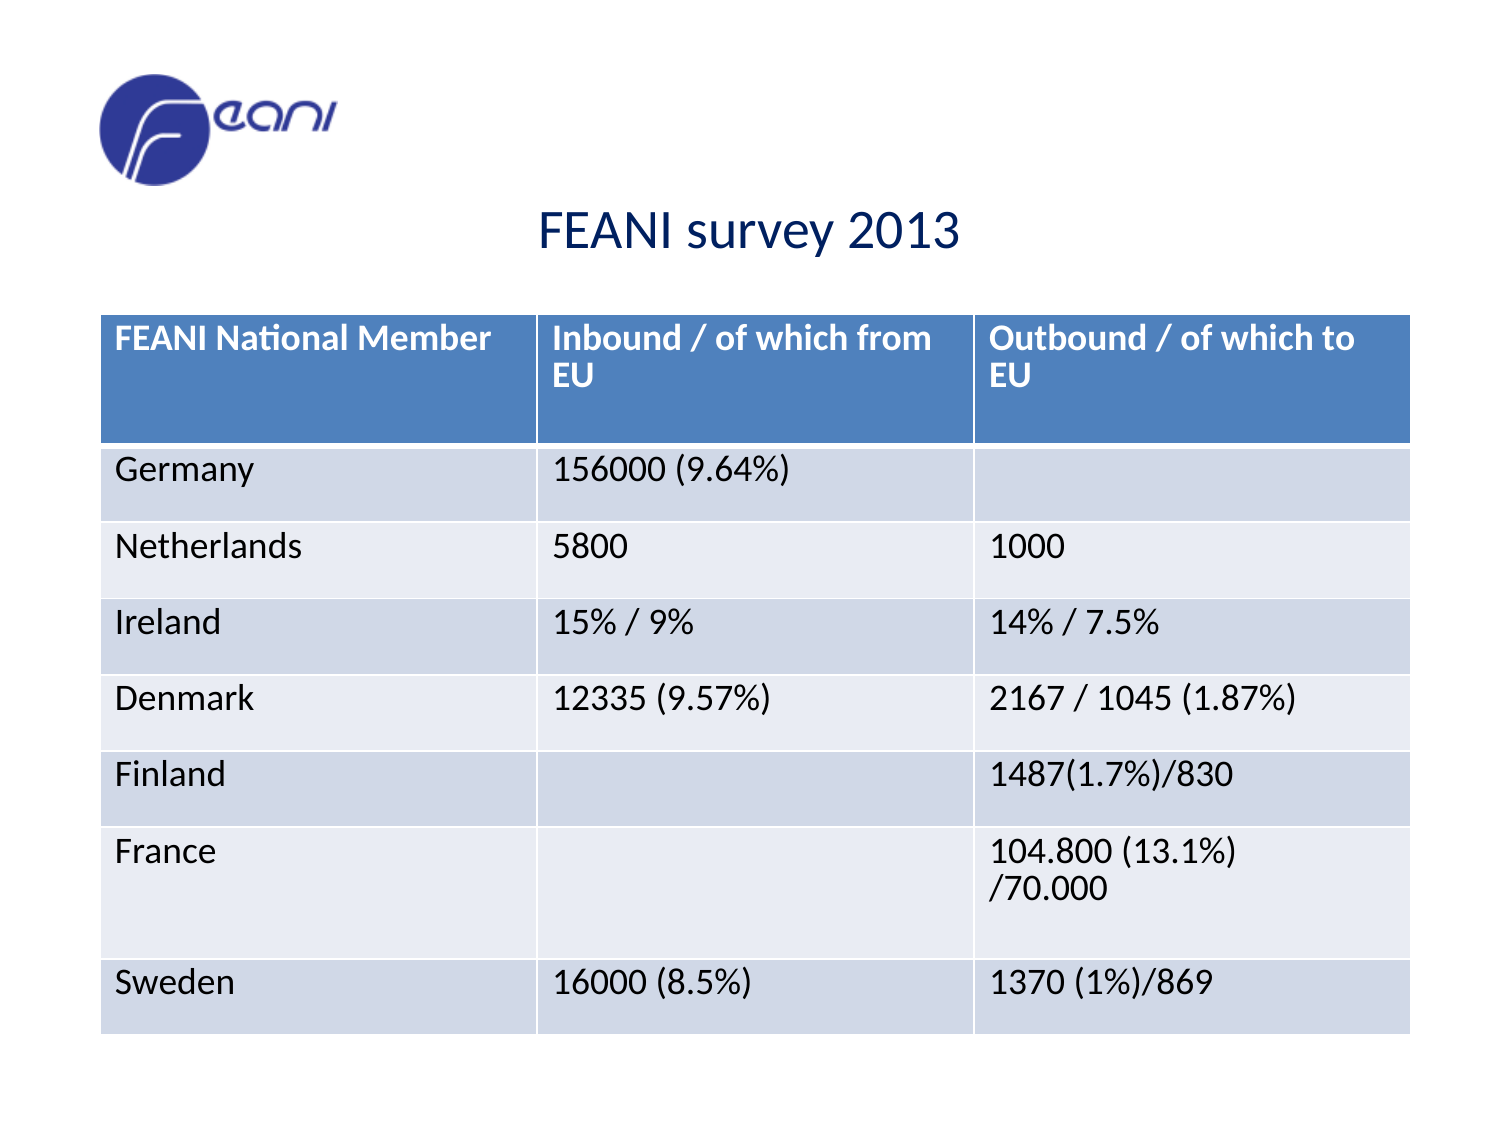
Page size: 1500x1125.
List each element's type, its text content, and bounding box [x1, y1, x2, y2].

table_cell 2167 / 1045 (1.87%) [975, 676, 1410, 750]
table_cell [538, 752, 973, 826]
table_cell 1370 (1%)/869 [975, 960, 1410, 1034]
table_cell [975, 449, 1410, 521]
table_cell 15% / 9% [538, 599, 973, 674]
table_cell 1000 [975, 523, 1410, 598]
table_cell 156000 (9.64%) [538, 449, 973, 521]
table_cell Sweden [101, 960, 536, 1034]
table_cell 104.800 (13.1%) /70.000 [975, 828, 1410, 958]
table_cell France [101, 828, 536, 958]
table_cell 12335 (9.57%) [538, 676, 973, 750]
table_cell Denmark [101, 676, 536, 750]
table_cell 1487(1.7%)/830 [975, 752, 1410, 826]
title FEANI survey 2013 [100, 184, 1401, 268]
table_cell [538, 828, 973, 958]
table_cell Ireland [101, 599, 536, 674]
table_header Inbound / of which from EU [538, 315, 973, 443]
table_header Outbound / of which to EU [975, 315, 1410, 443]
table_cell Germany [101, 449, 536, 521]
table_cell 16000 (8.5%) [538, 960, 973, 1034]
table_cell 14% / 7.5% [975, 599, 1410, 674]
table_cell Netherlands [101, 523, 536, 598]
table_header FEANI National Member [101, 315, 536, 443]
table_cell Finland [101, 752, 536, 826]
table_cell 5800 [538, 523, 973, 598]
picture [99, 74, 338, 186]
